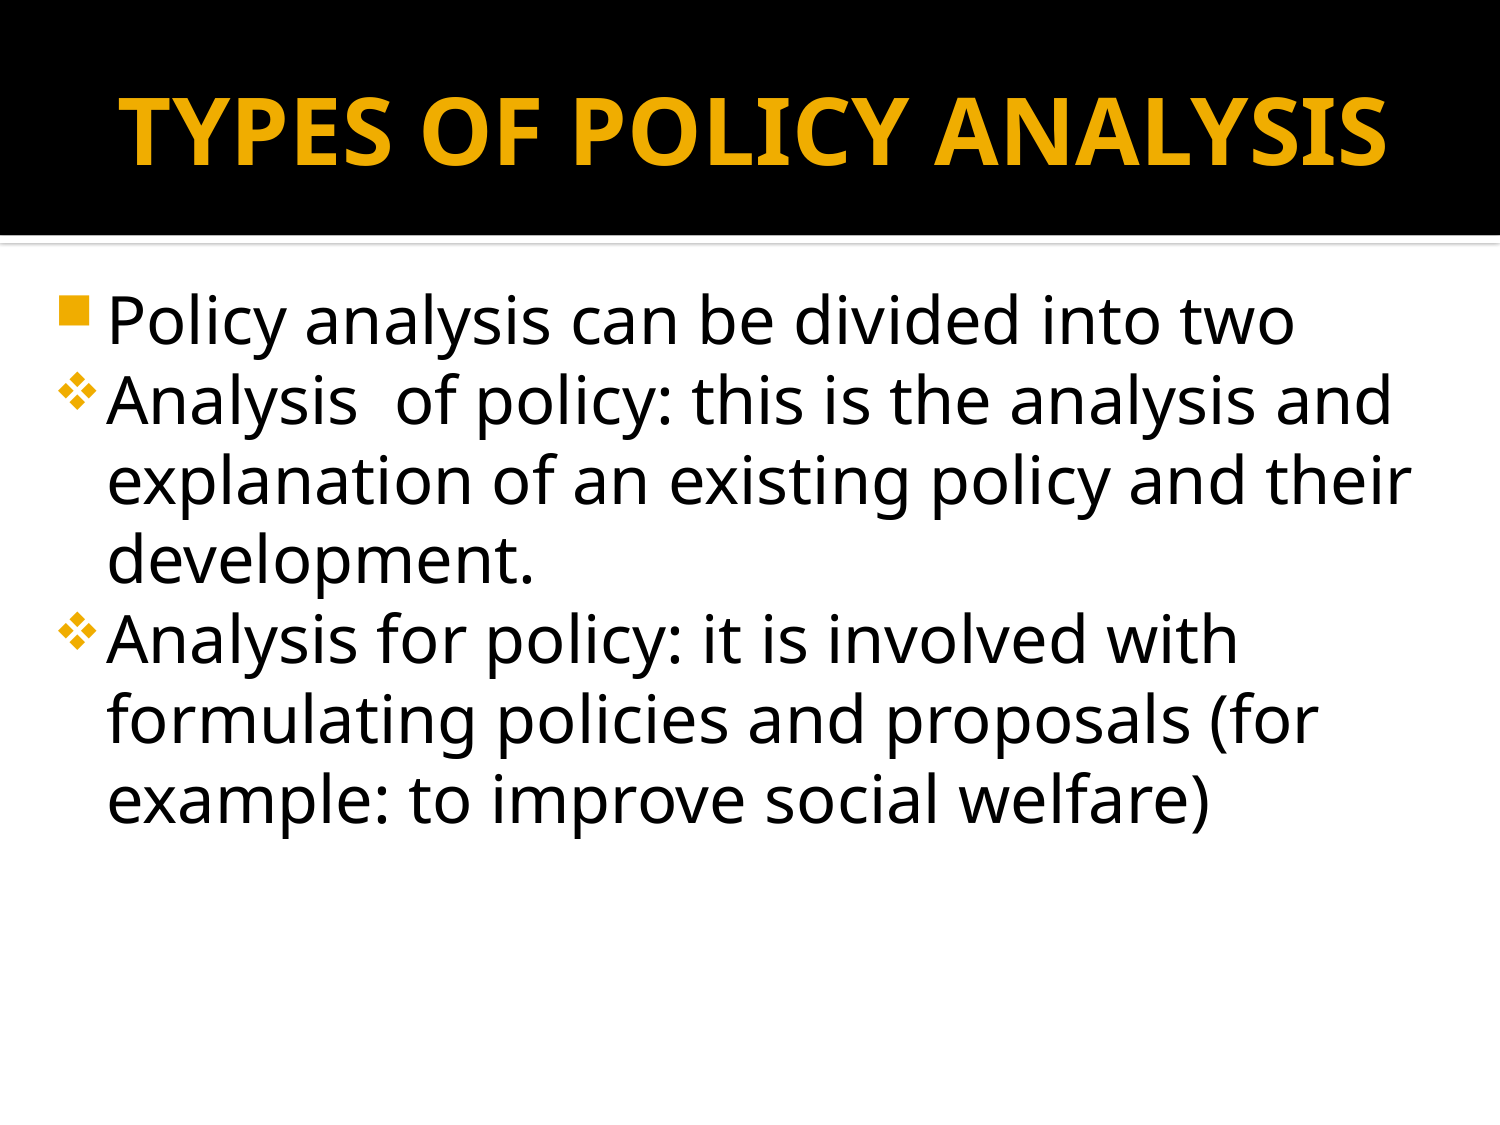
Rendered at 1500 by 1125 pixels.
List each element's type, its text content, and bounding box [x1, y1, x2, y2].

title TYPES OF POLICY ANALYSIS [75, 25, 1425, 231]
list Policy analysis can be divided into two Analysis of policy: this is the analysis and explanation of an existing policy and their development. Analysis for policy: it is involved with formulating policies and proposals (for example: to improve social welfare) [24, 262, 1475, 1113]
